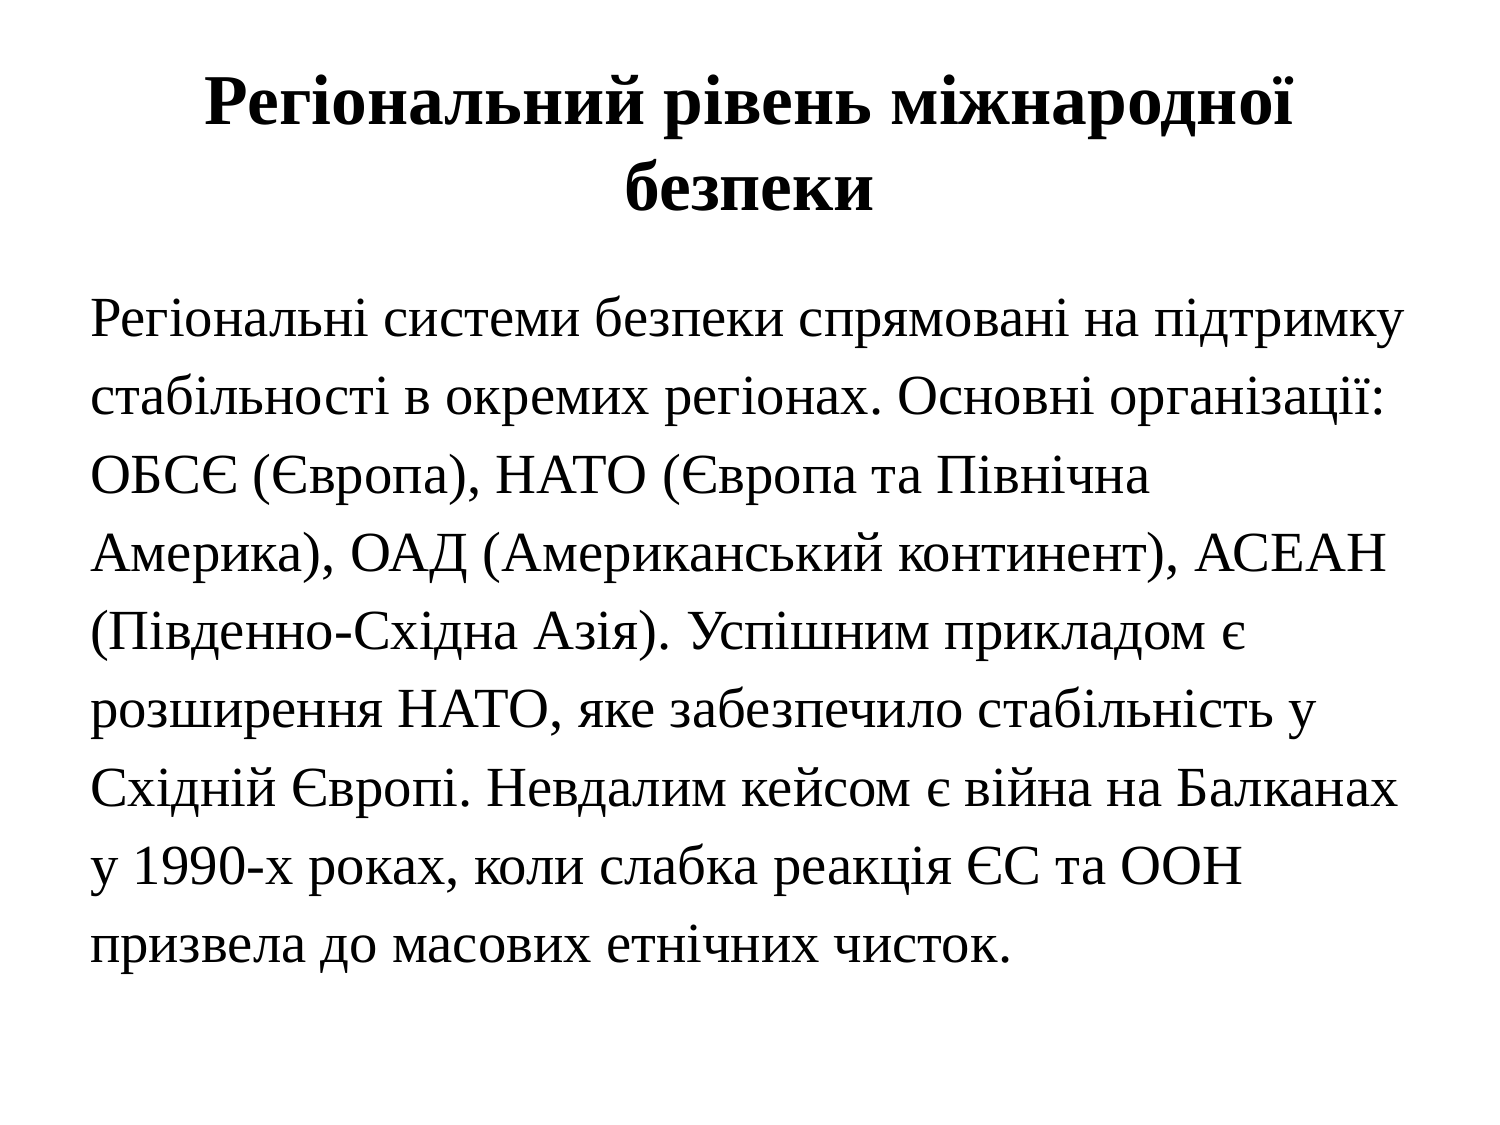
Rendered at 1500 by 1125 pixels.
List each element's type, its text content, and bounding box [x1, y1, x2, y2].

list Регіональні системи безпеки спрямовані на підтримку стабільності в окремих регіонах. Основні організації: ОБСЄ (Європа), НАТО (Європа та Північна Америка), ОАД (Американський континент), АСЕАН (Південно-Східна Азія). Успішним прикладом є розширення НАТО, яке забезпечило стабільність у Східній Європі. Невдалим кейсом є війна на Балканах у 1990-х роках, коли слабка реакція ЄС та ООН призвела до масових етнічних чисток. [75, 262, 1425, 1005]
title Регіональний рівень міжнародної безпеки [75, 45, 1425, 233]
